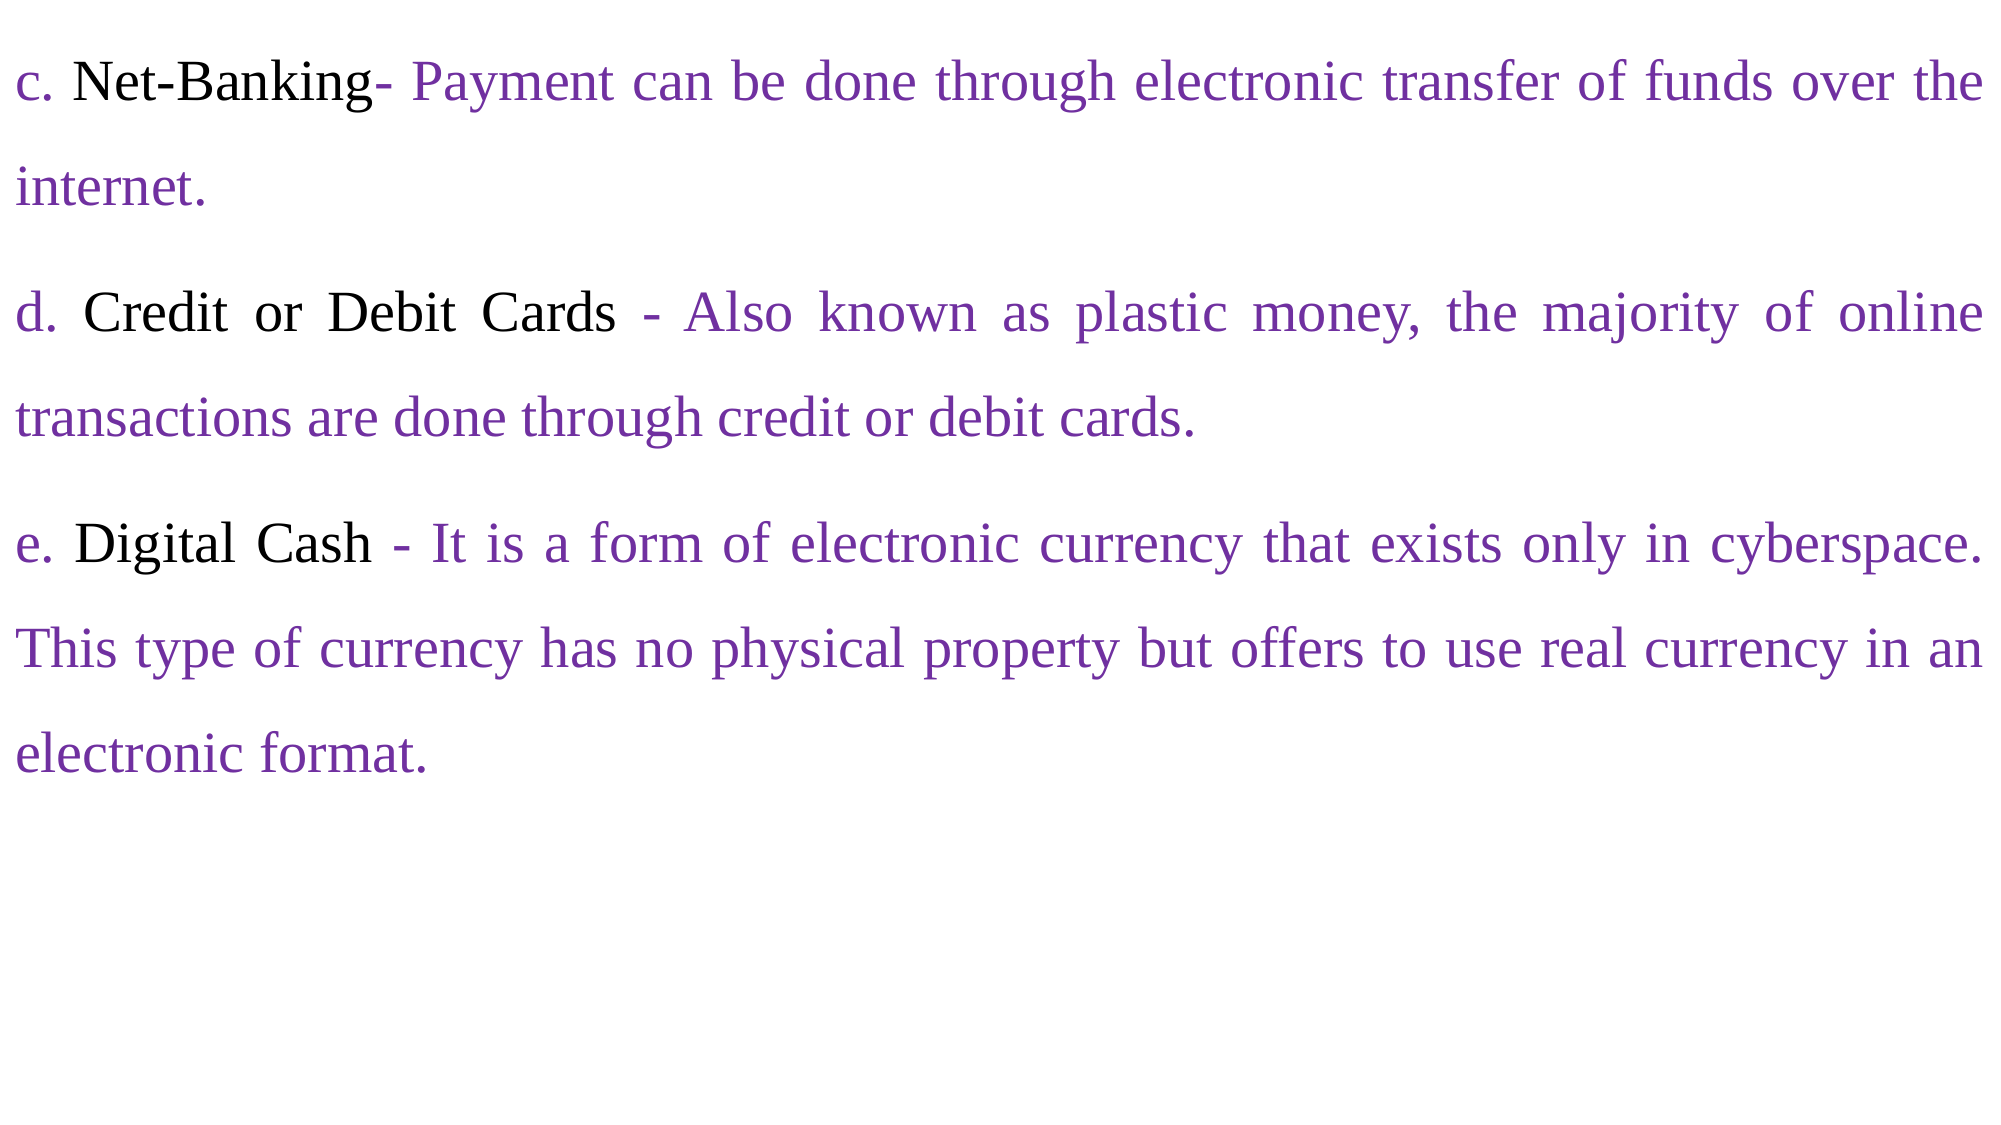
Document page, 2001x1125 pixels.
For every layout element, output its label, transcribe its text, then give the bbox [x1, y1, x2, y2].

list c. Net-Banking- Payment can be done through electronic transfer of funds over the internet. d. Credit or Debit Cards - Also known as plastic money, the majority of online transactions are done through credit or debit cards. e. Digital Cash - It is a form of electronic currency that exists only in cyberspace. This type of currency has no physical property but offers to use real currency in an electronic format. [0, 0, 2000, 1125]
